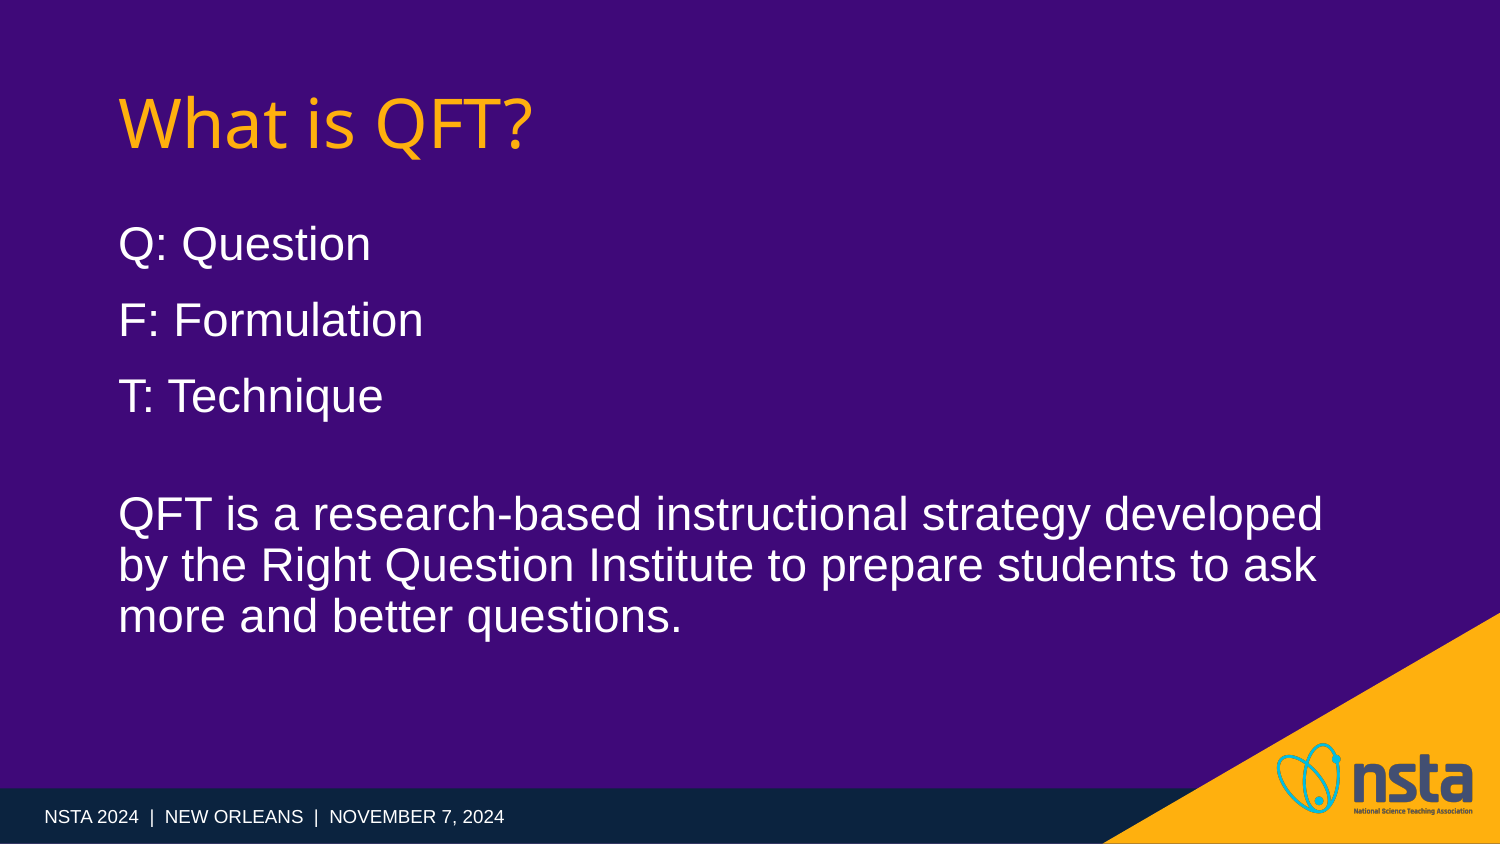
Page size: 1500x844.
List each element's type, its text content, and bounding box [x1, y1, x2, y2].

text_box Q: Question F: Formulation T: Technique QFT is a research-based instructional strategy developed by the Right Question Institute to prepare students to ask more and better questions. [103, 208, 1383, 662]
picture [1275, 742, 1474, 816]
title What is QFT? [103, 44, 1397, 208]
